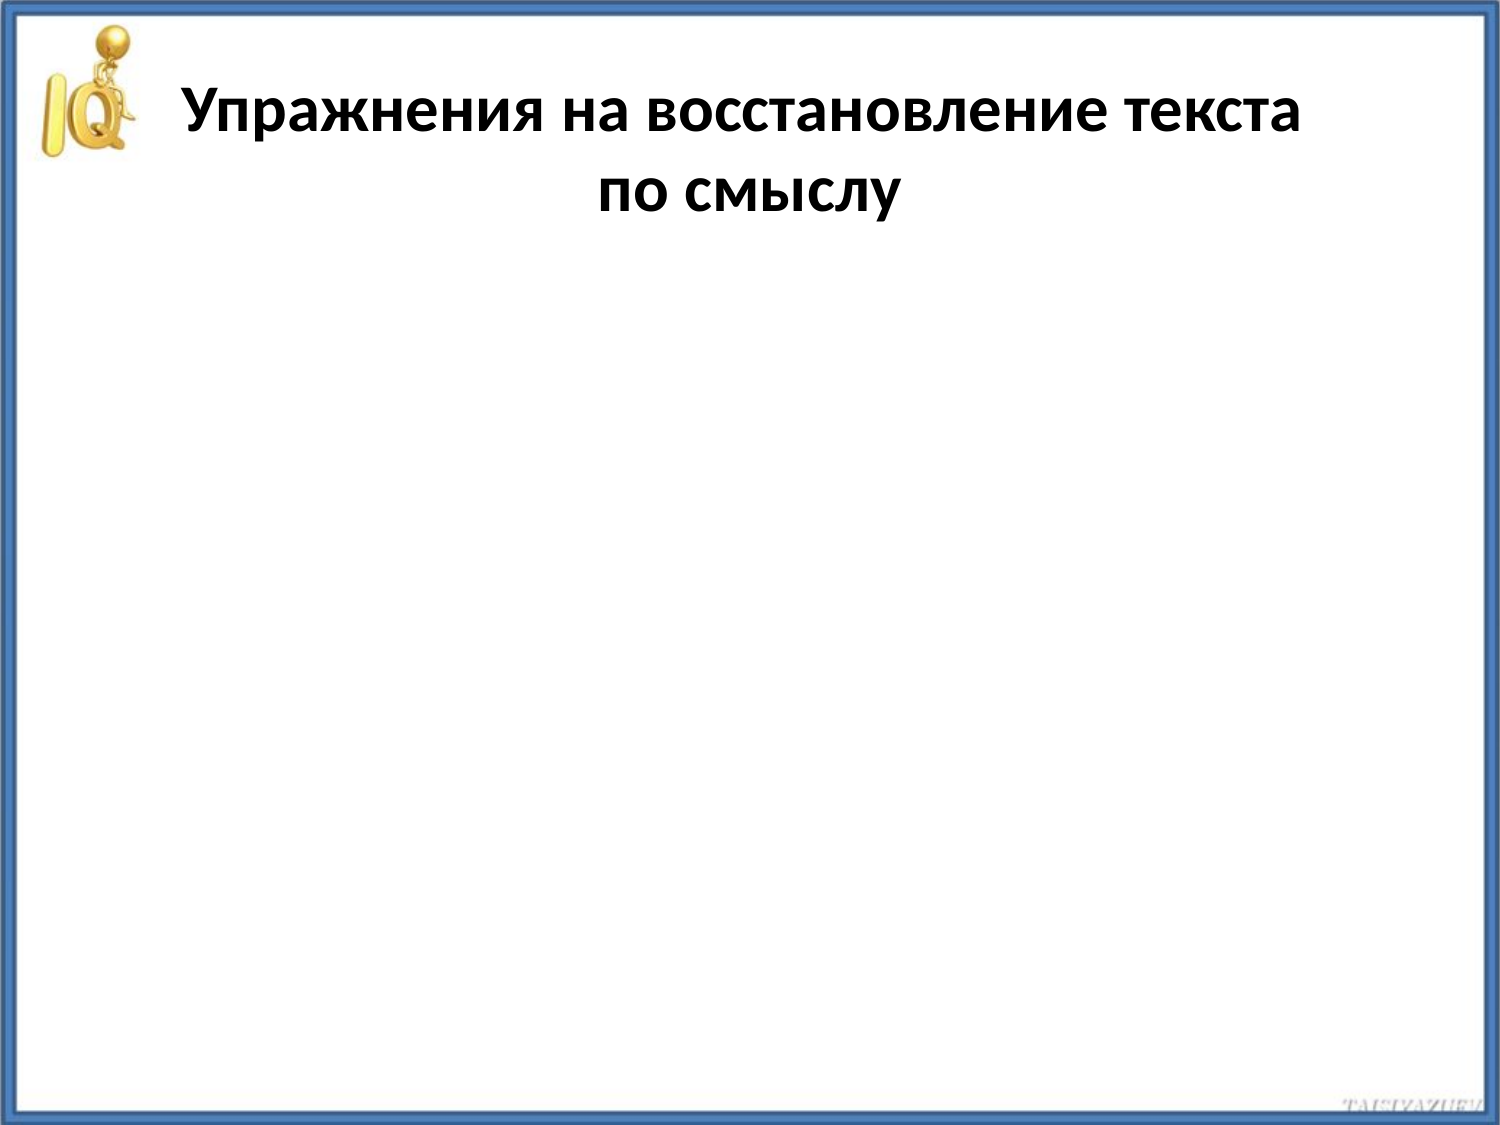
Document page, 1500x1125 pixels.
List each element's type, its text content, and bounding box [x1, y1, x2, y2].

title Упражнения на восстановление текста по смыслу [75, 45, 1425, 244]
picture [0, 0, 1500, 1125]
